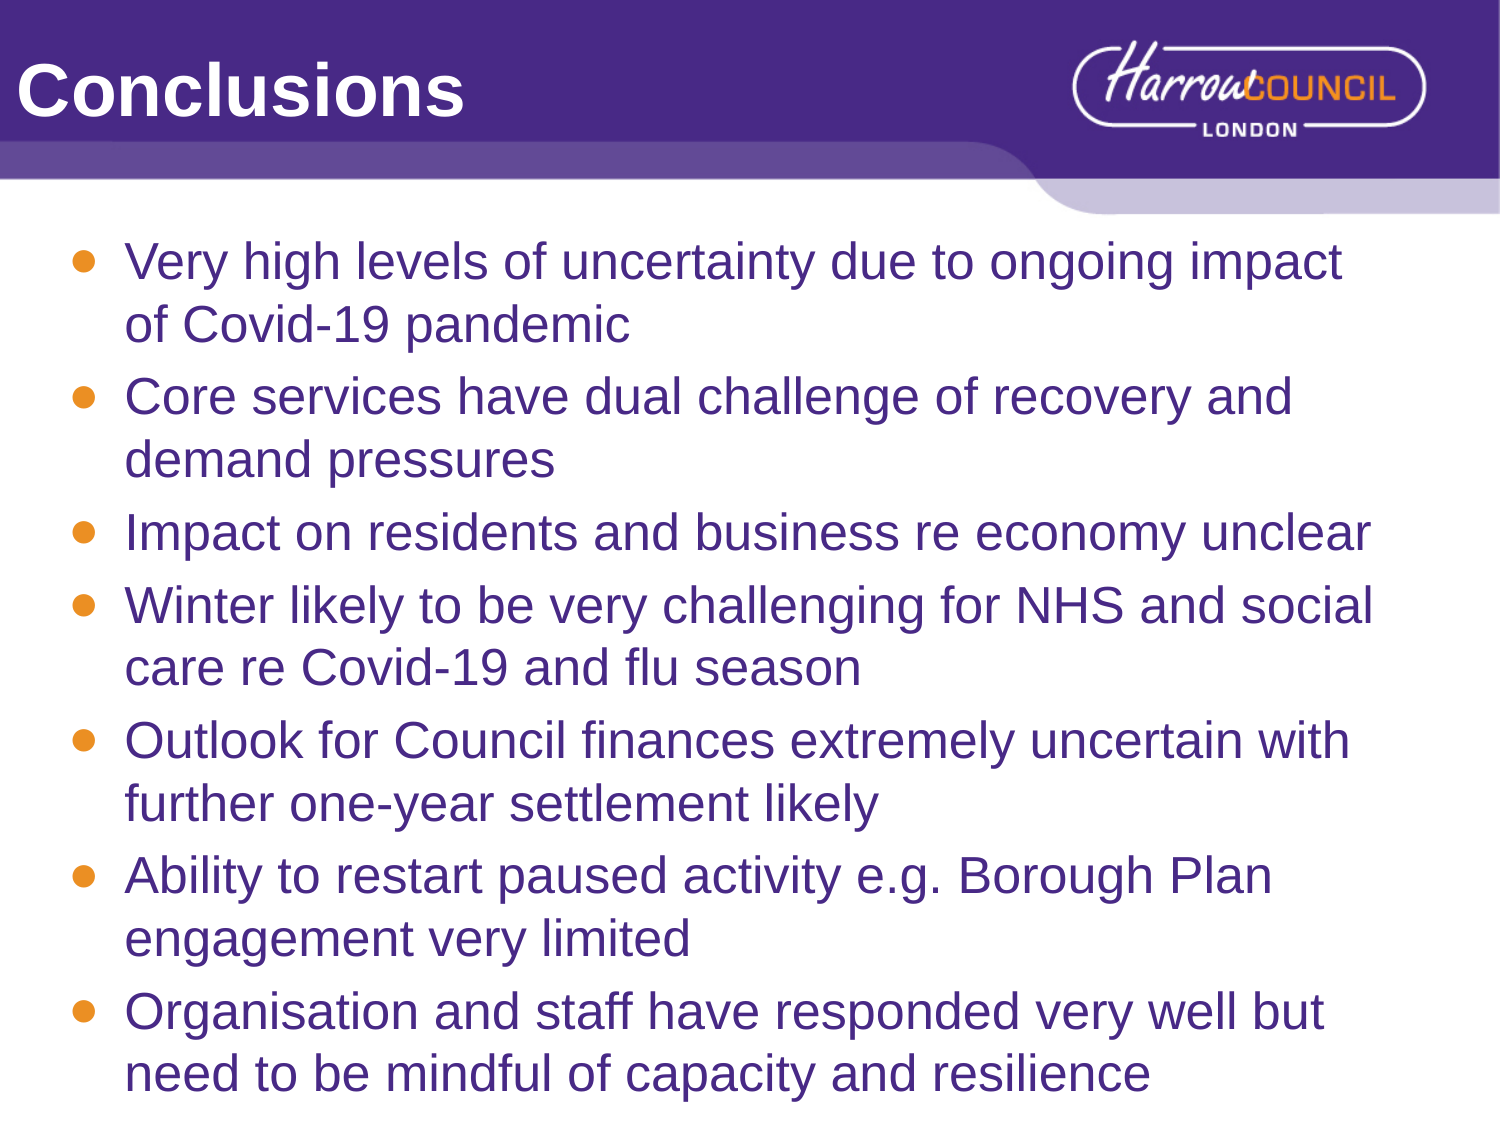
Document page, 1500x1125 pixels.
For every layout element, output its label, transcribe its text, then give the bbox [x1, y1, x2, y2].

list Very high levels of uncertainty due to ongoing impact of Covid-19 pandemic Core services have dual challenge of recovery and demand pressures Impact on residents and business re economy unclear Winter likely to be very challenging for NHS and social care re Covid-19 and flu season Outlook for Council finances extremely uncertain with further one-year settlement likely Ability to restart paused activity e.g. Borough Plan engagement very limited Organisation and staff have responded very well but need to be mindful of capacity and resilience [53, 220, 1404, 963]
picture [0, 0, 1500, 218]
title Conclusions [1, 0, 999, 173]
